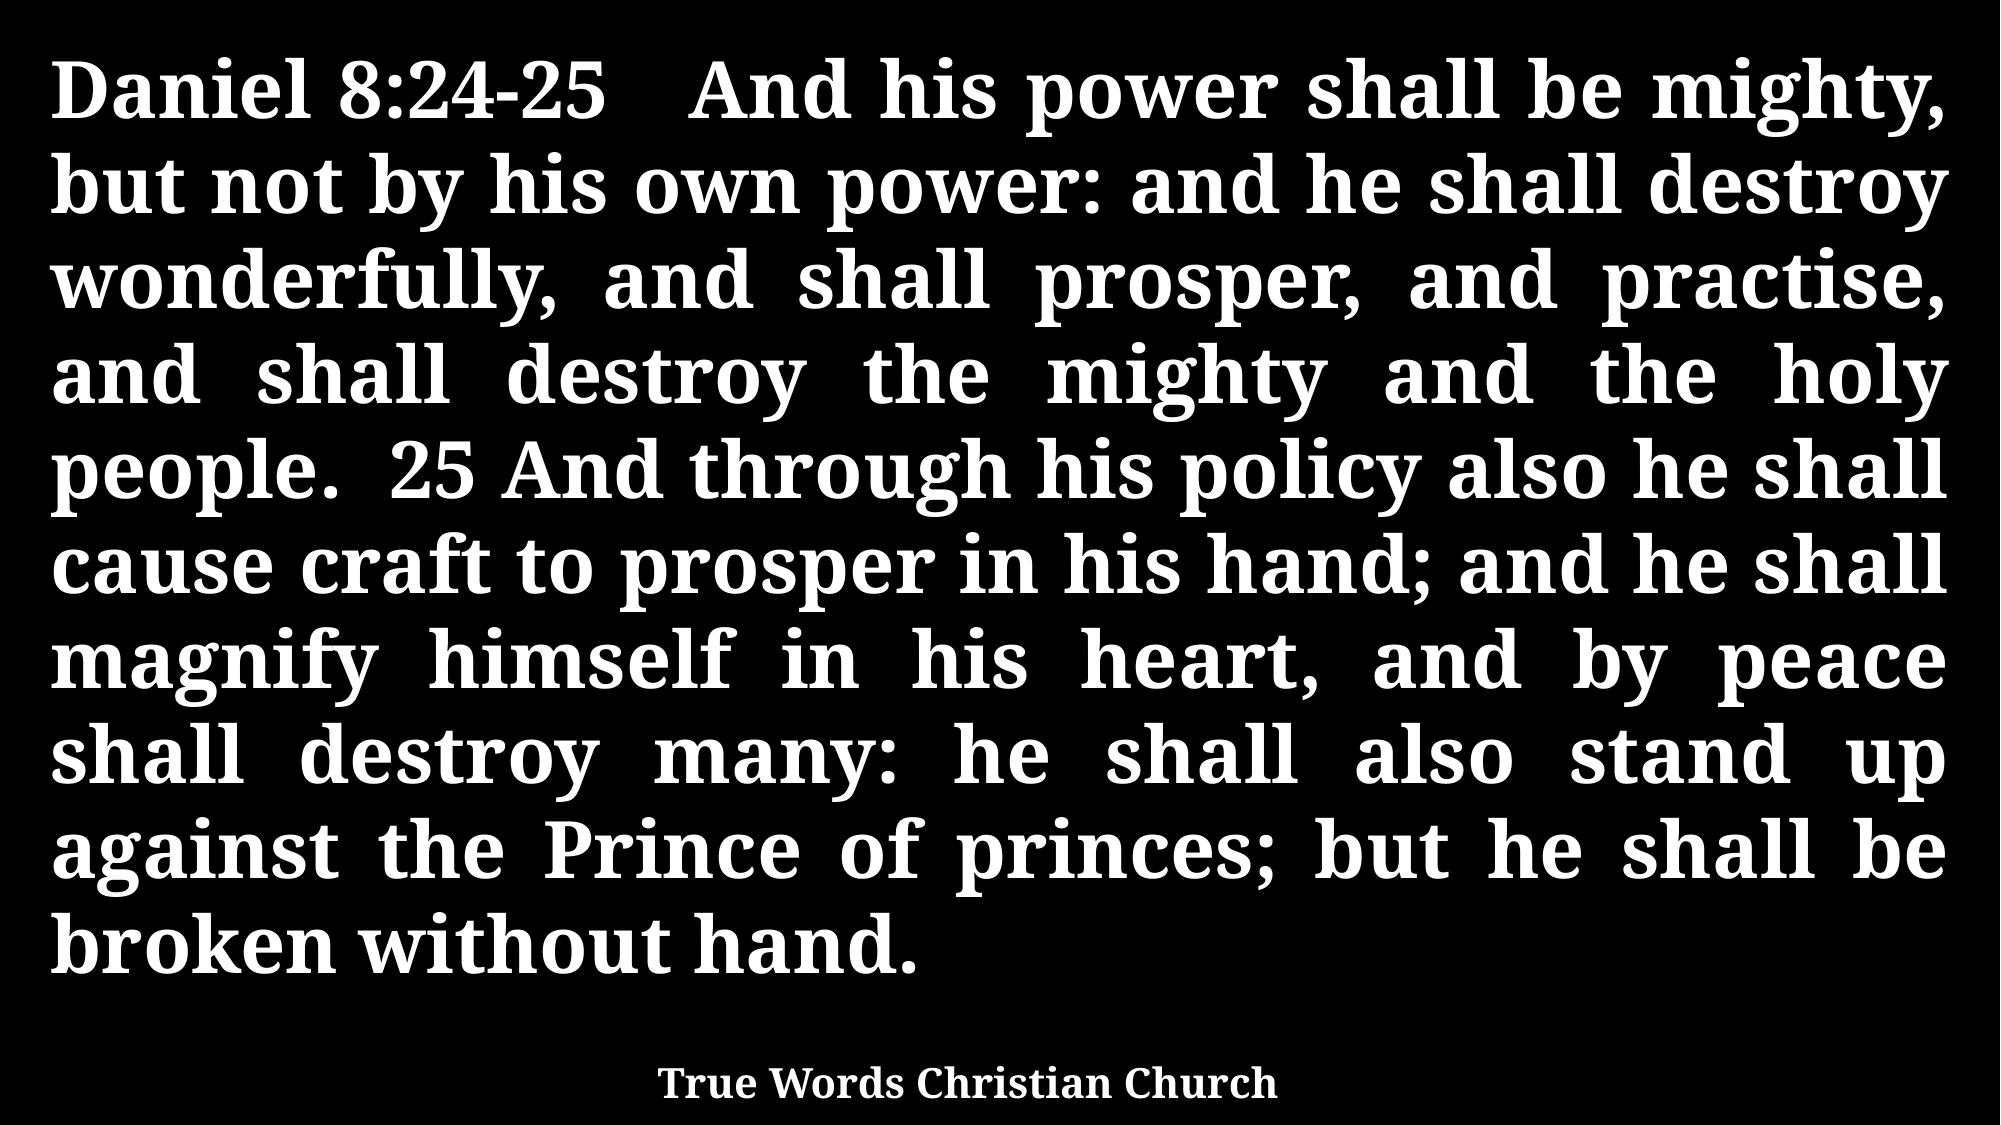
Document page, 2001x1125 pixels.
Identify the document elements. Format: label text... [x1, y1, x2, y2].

text_box True Words Christian Church [642, 1049, 1294, 1114]
text_box Daniel 8:24-25 And his power shall be mighty, but not by his own power: and he shall destroy wonderfully, and shall prosper, and practise, and shall destroy the mighty and the holy people. 25 And through his policy also he shall cause craft to prosper in his hand; and he shall magnify himself in his heart, and by peace shall destroy many: he shall also stand up against the Prince of princes; but he shall be broken without hand. [35, 32, 1965, 998]
